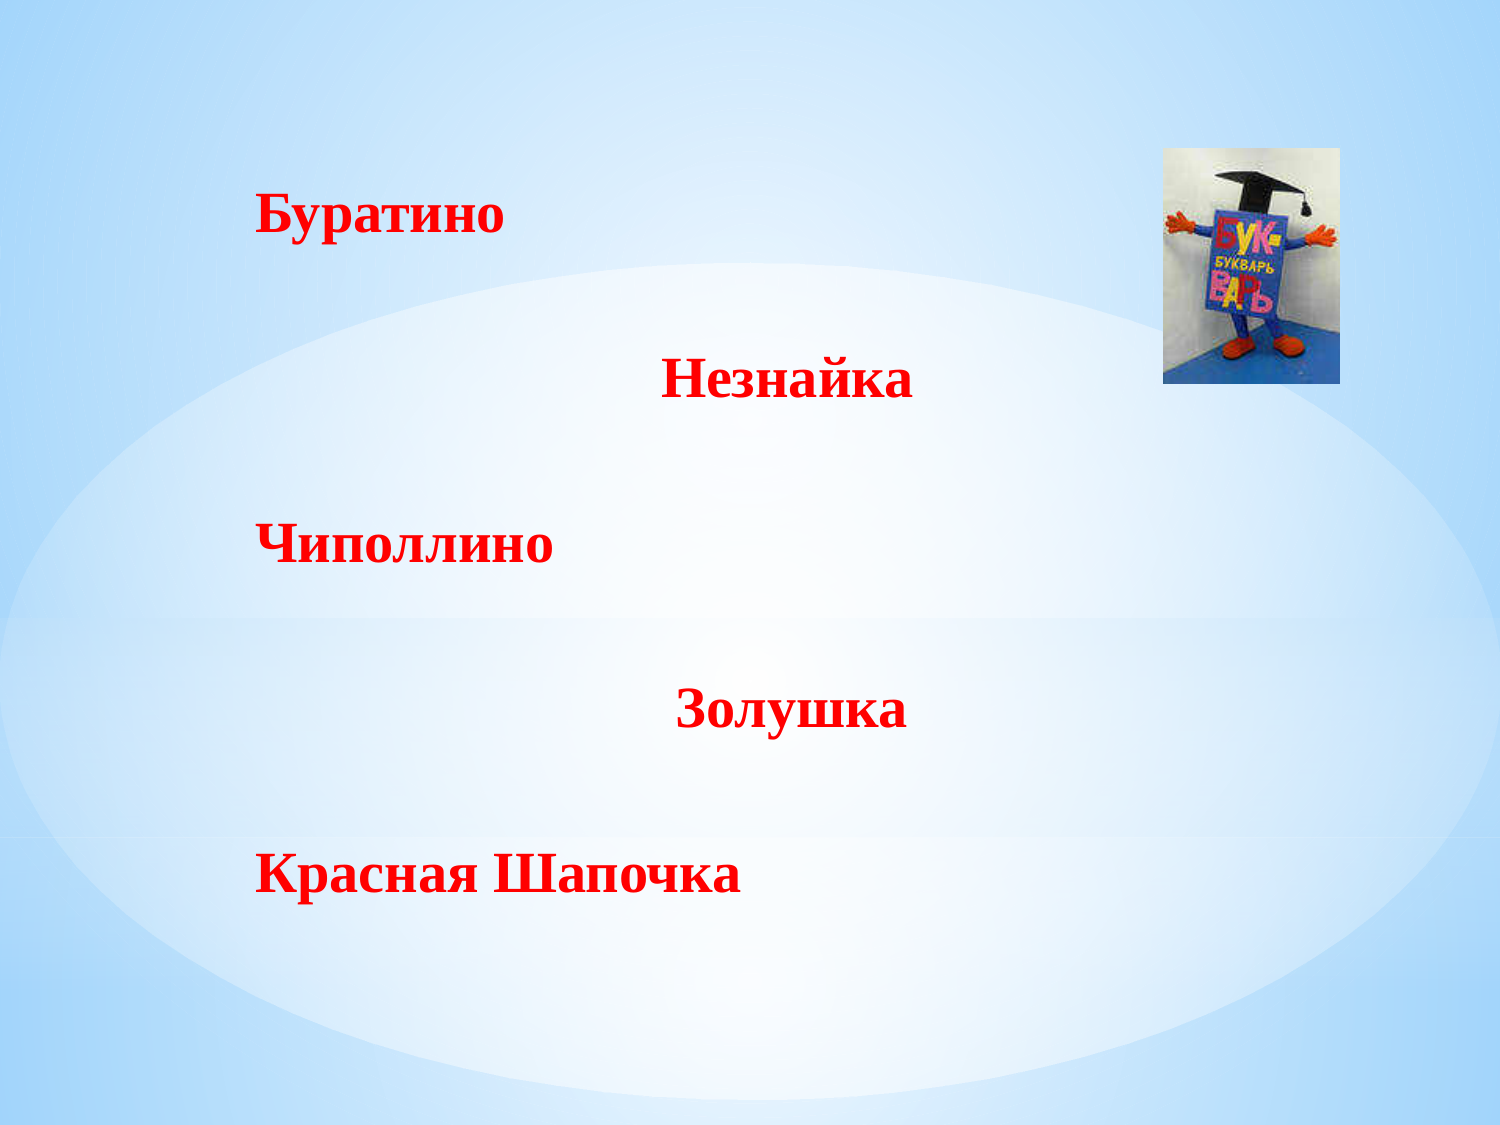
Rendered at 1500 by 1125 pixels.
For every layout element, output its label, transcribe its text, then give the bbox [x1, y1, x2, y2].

list Буратино Незнайка Чиполлино Золушка Красная Шапочка [240, 172, 1257, 939]
picture [1163, 148, 1341, 384]
